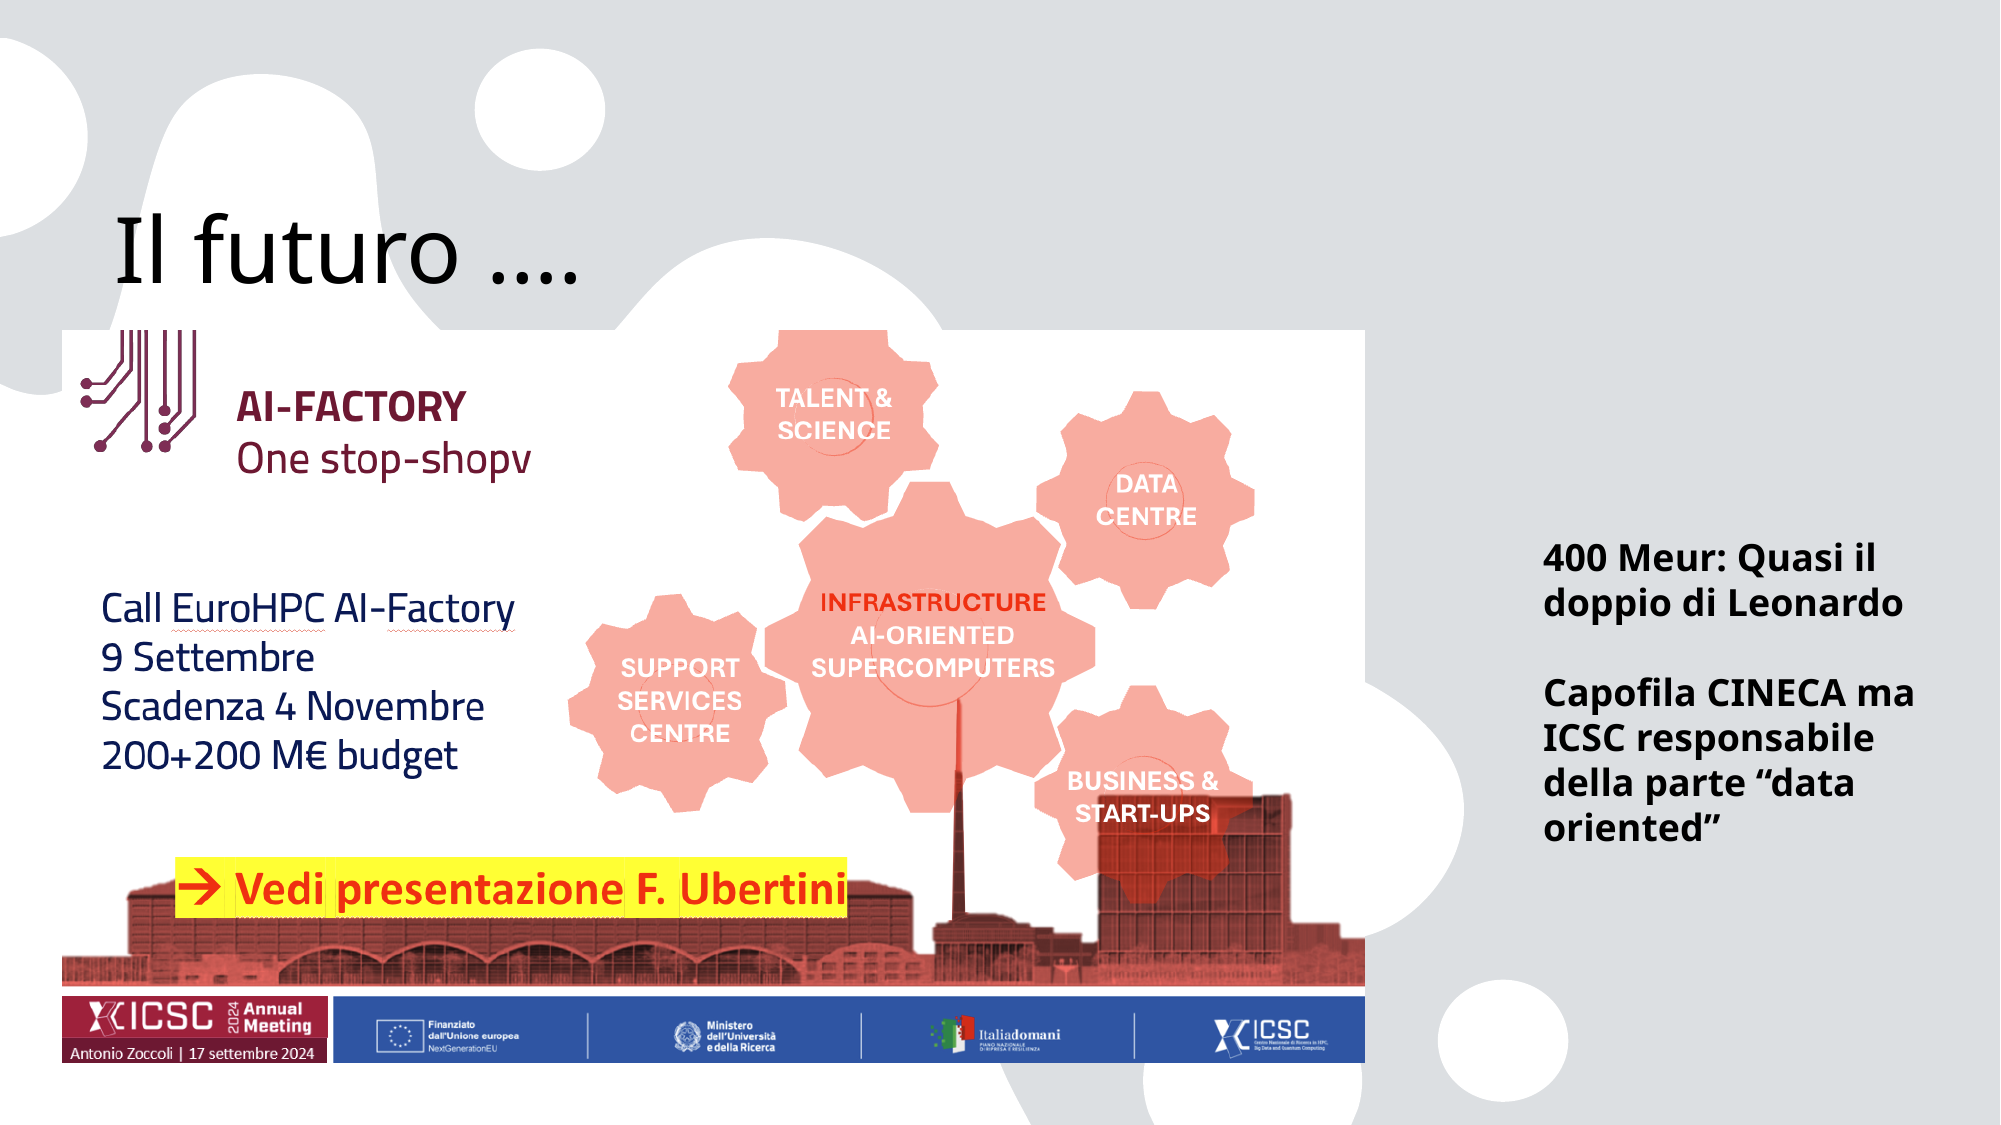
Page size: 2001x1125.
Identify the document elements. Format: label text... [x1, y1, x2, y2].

text_box 400 Meur: Quasi il doppio di Leonardo Capofila CINECA ma ICSC responsabile della parte “data oriented” [1528, 526, 1938, 857]
title Il futuro …. [99, 91, 1900, 309]
picture [62, 330, 1365, 1063]
